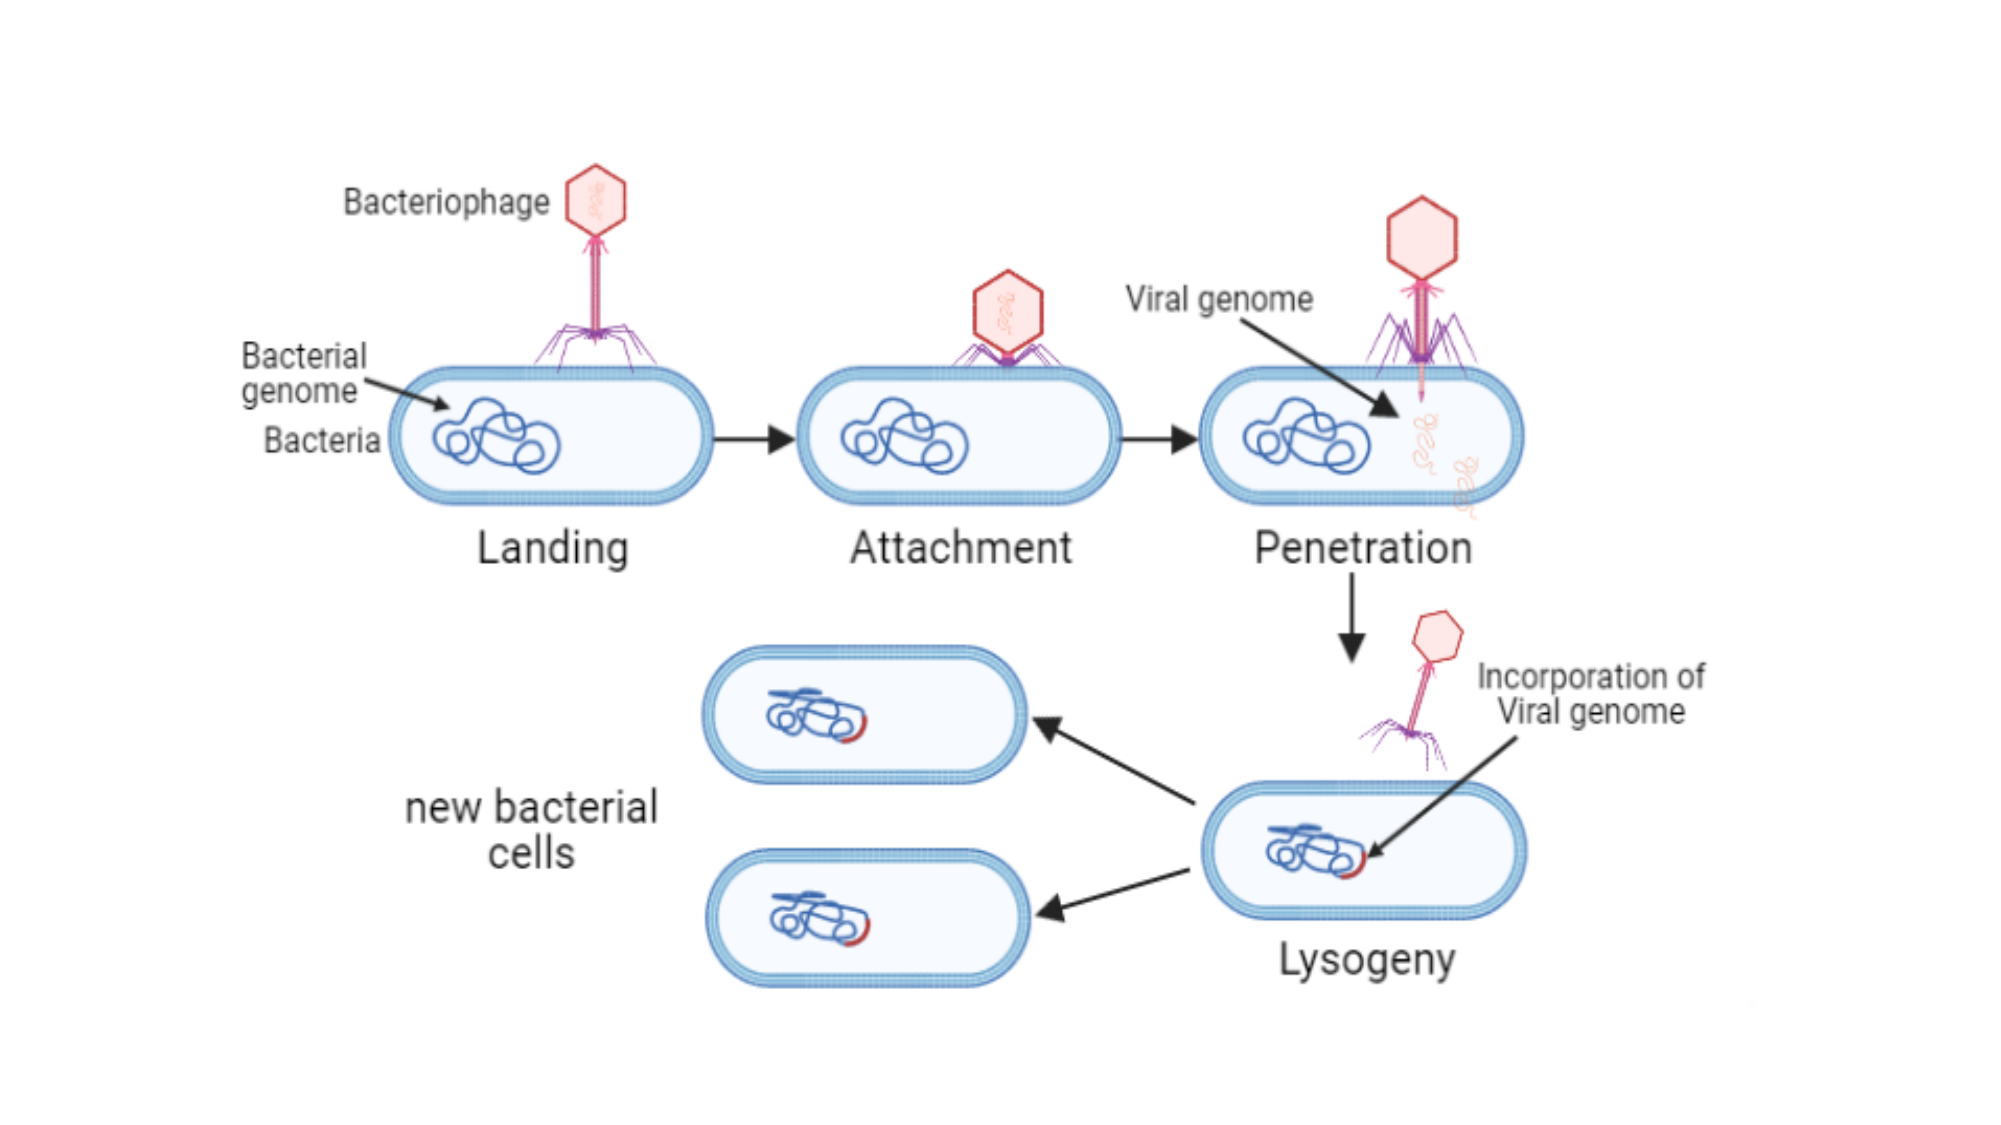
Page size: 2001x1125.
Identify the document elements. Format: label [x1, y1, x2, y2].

picture [206, 132, 1755, 1007]
